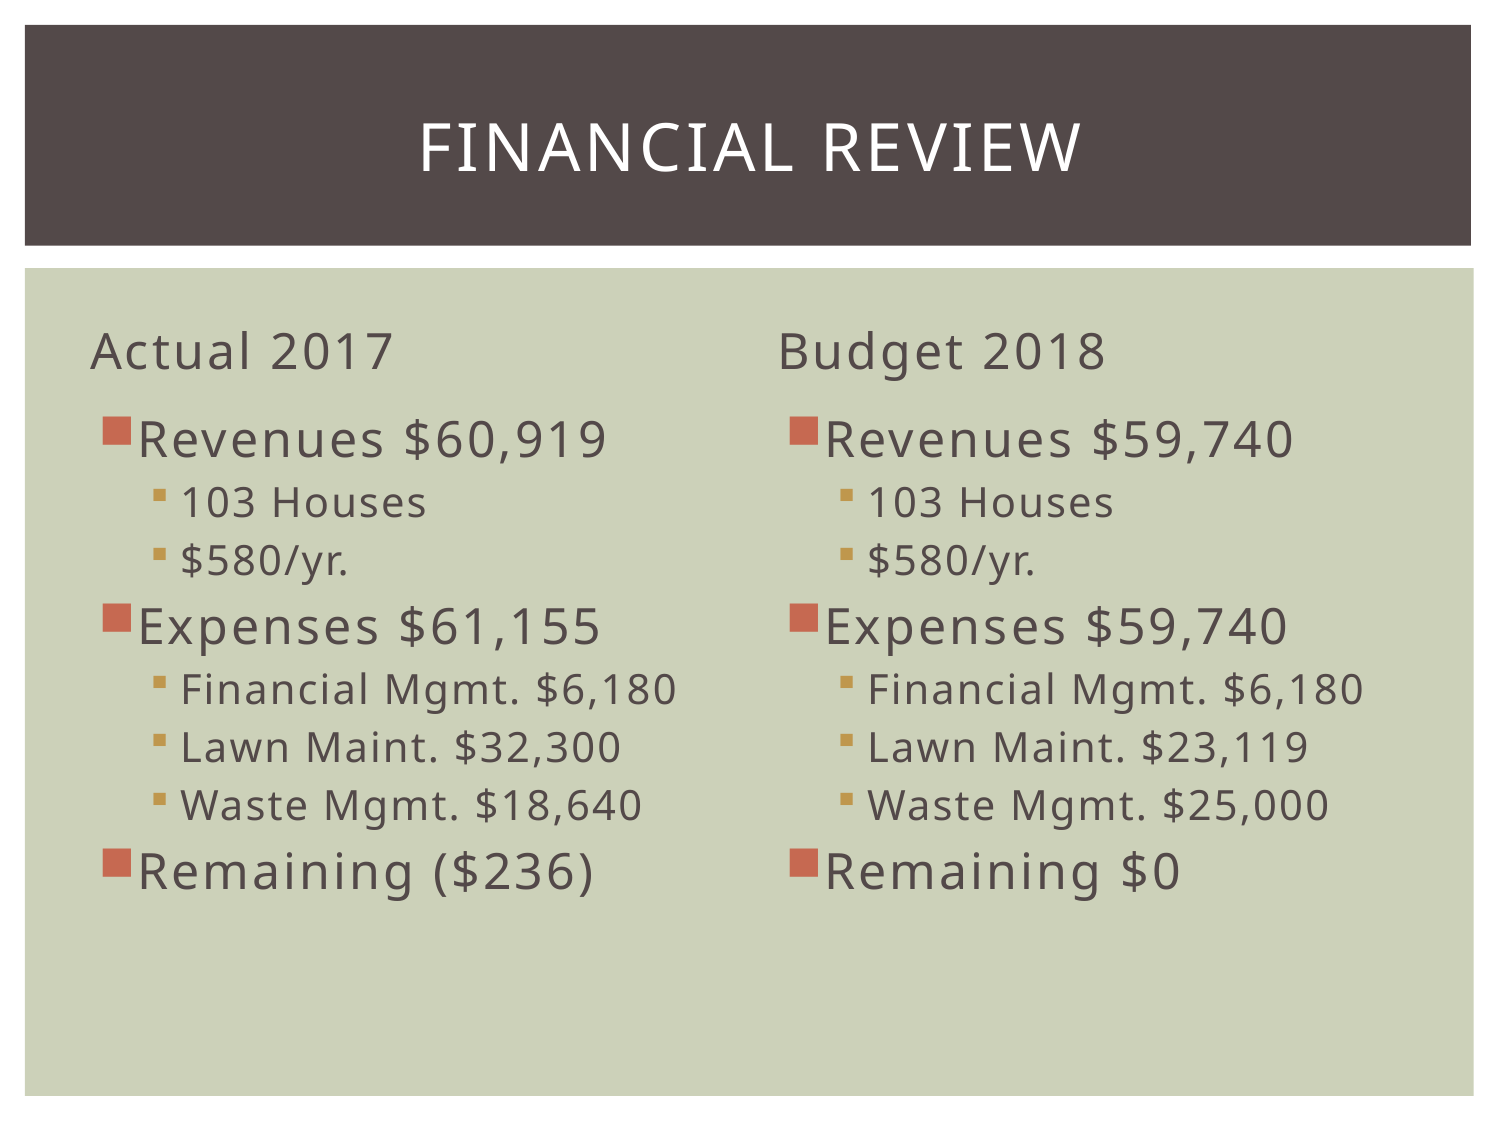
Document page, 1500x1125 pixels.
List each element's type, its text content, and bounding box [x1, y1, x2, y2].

list Budget 2018 [761, 282, 1425, 388]
title Financial Review [62, 58, 1438, 232]
list Revenues $60,919 103 Houses $580/yr. Expenses $61,155 Financial Mgmt. $6,180 Lawn Maint. $32,300 Waste Mgmt. $18,640 Remaining ($236) [75, 399, 738, 1005]
list Revenues $59,740 103 Houses $580/yr. Expenses $59,740 Financial Mgmt. $6,180 Lawn Maint. $23,119 Waste Mgmt. $25,000 Remaining $0 [761, 399, 1425, 1005]
list Actual 2017 [75, 282, 738, 388]
